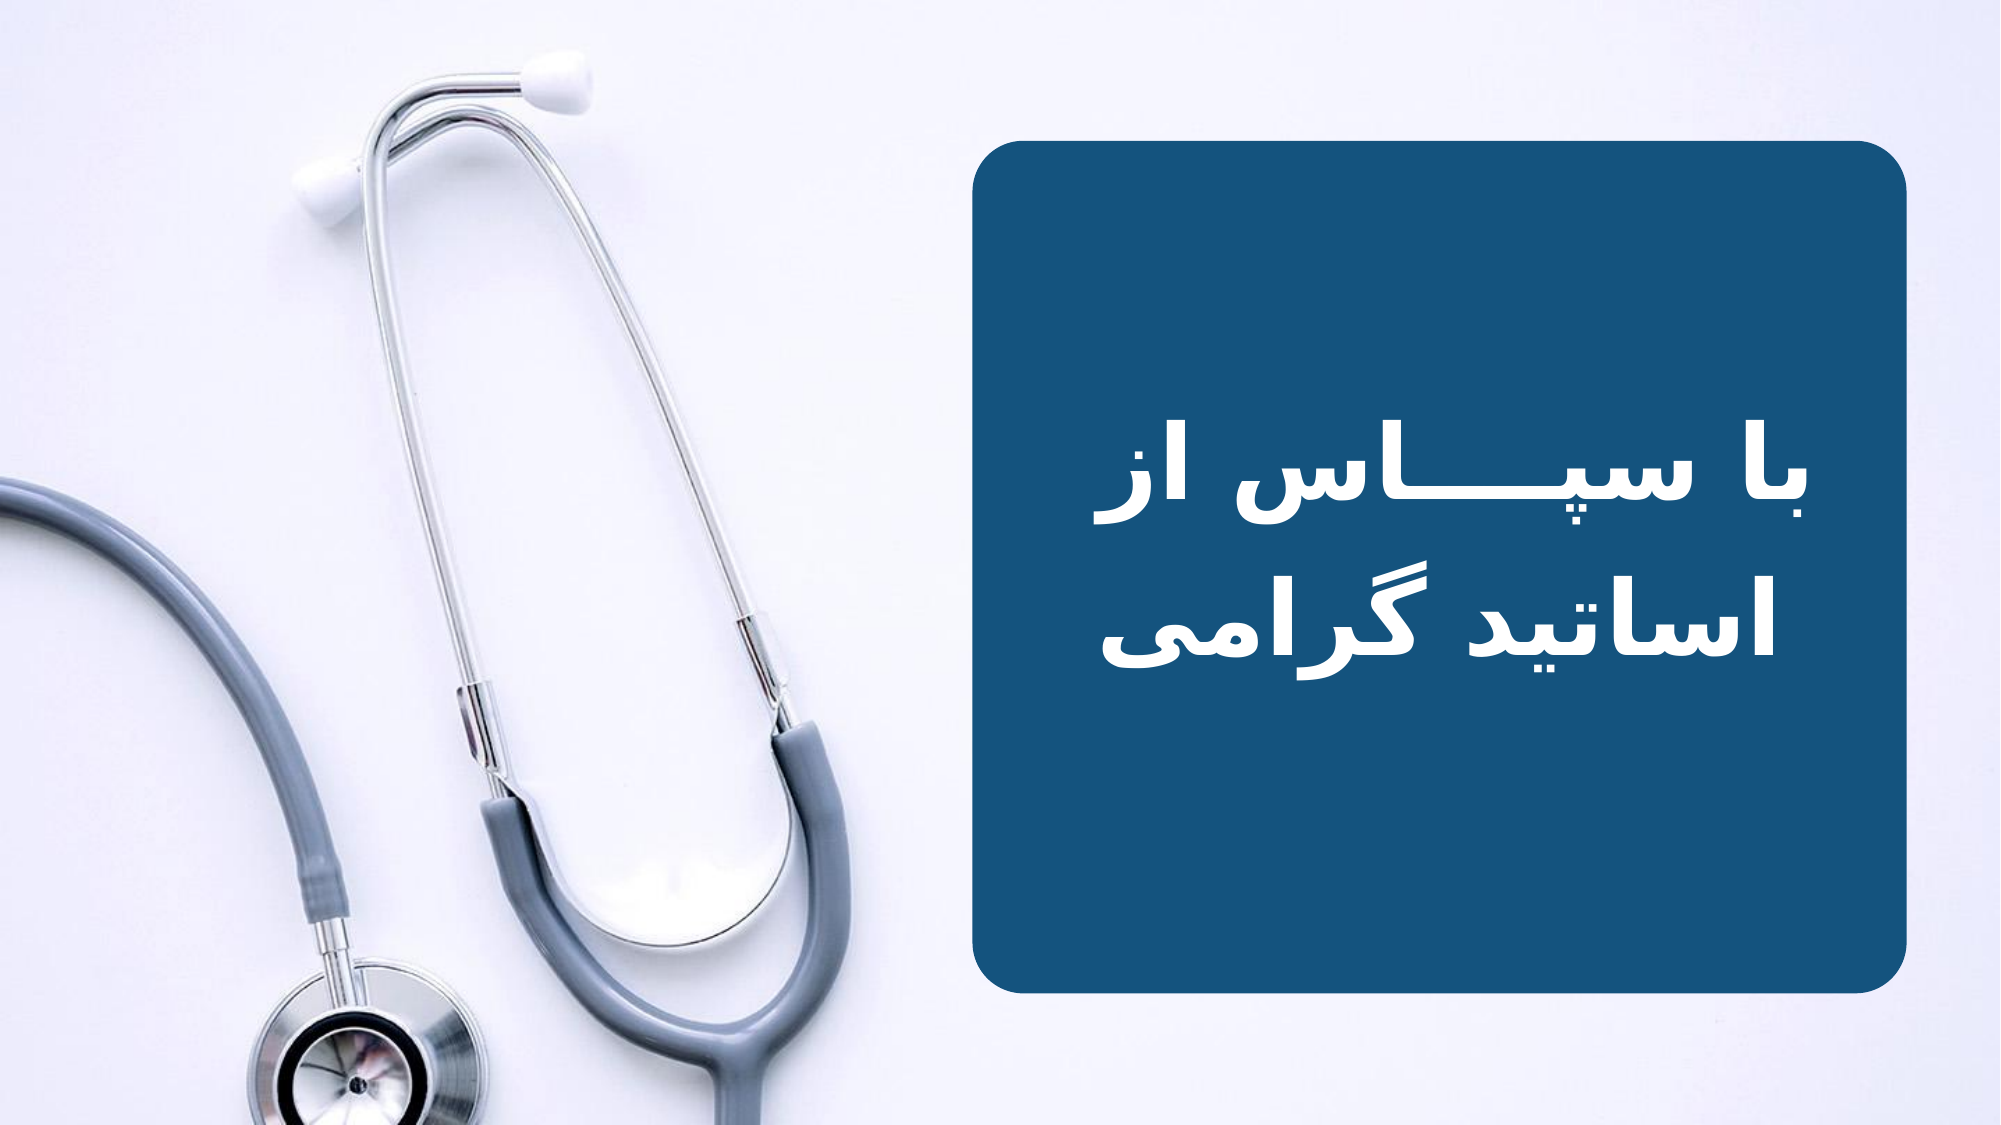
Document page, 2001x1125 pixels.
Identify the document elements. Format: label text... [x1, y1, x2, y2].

text_box با سپــــاس از اساتید گرامی [984, 356, 1895, 684]
text_box [971, 139, 1908, 995]
picture [0, 0, 2001, 1125]
